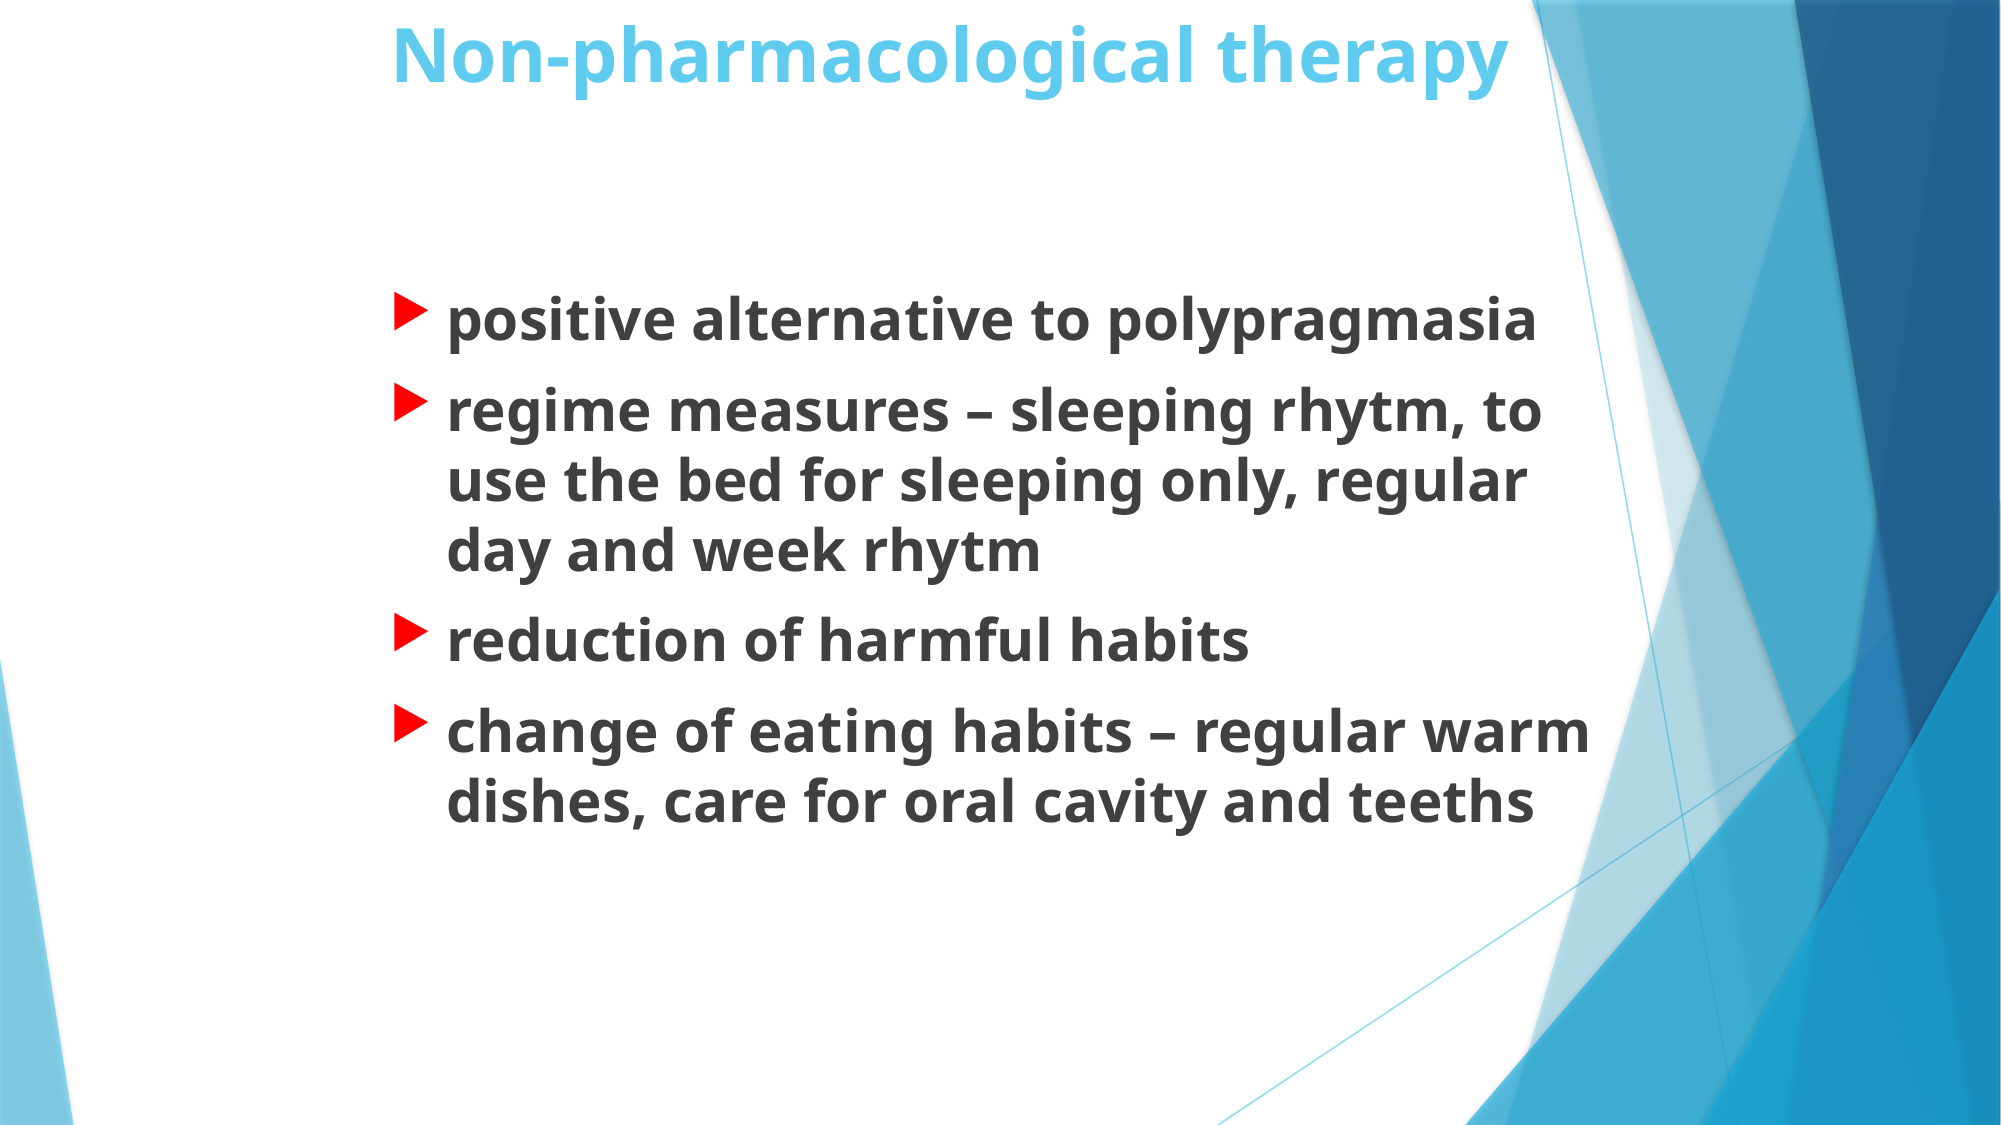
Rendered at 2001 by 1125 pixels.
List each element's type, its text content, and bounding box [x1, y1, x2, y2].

list positive alternative to polypragmasia regime measures – sleeping rhytm, to use the bed for sleeping only, regular day and week rhytm reduction of harmful habits change of eating habits – regular warm dishes, care for oral cavity and teeths [375, 275, 1650, 950]
title Non-pharmacological therapy [375, 0, 1650, 225]
